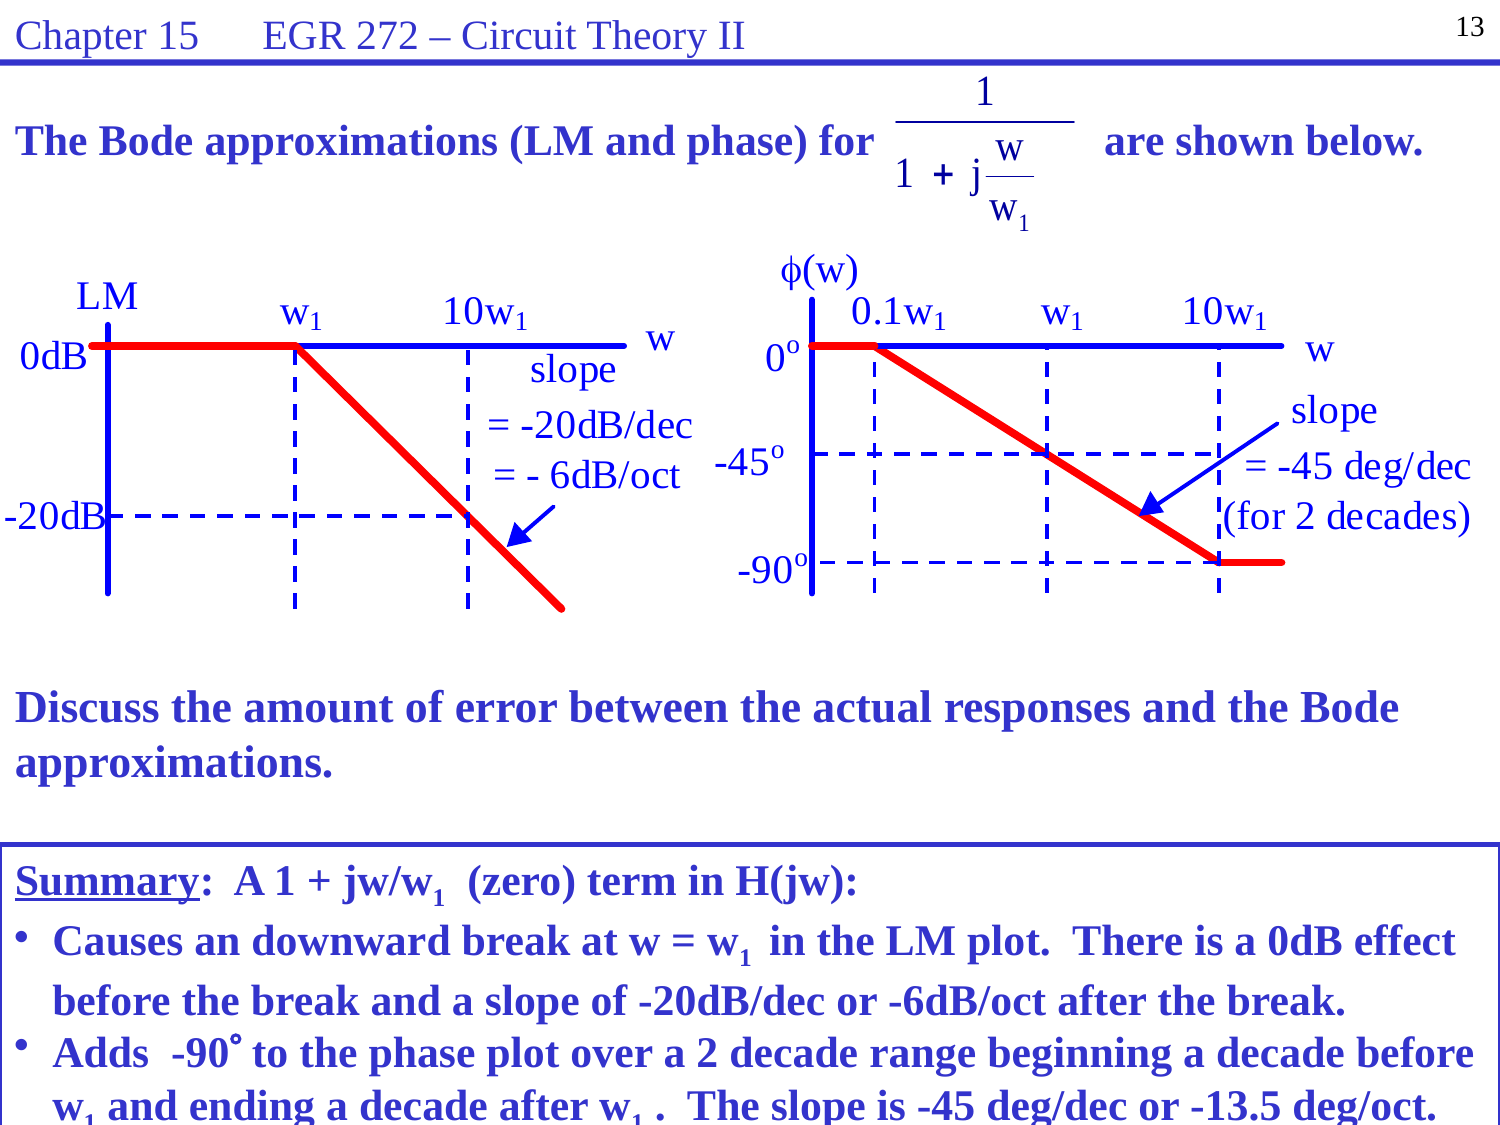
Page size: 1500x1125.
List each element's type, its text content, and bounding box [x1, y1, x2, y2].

text_box Discuss the amount of error between the actual responses and the Bode approximations. [0, 669, 1500, 795]
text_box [0, 227, 1486, 644]
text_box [889, 64, 1084, 226]
text_box Summary: A 1 + jw/w1 (zero) term in H(jw): Causes an downward break at w = w1 in the LM plot. There is a 0dB effect before the break and a slope of -20dB/dec or -6dB/oct after the break. Adds -90 to the phase plot over a 2 decade range beginning a decade before w1 and ending a decade after w1 . The slope is -45 deg/dec or -13.5 deg/oct. [0, 844, 1500, 1125]
text_box Chapter 15 EGR 272 – Circuit Theory II [0, 0, 1100, 50]
text_box The Bode approximations (LM and phase) for are shown below. [0, 64, 888, 172]
text_box 13 [1187, 0, 1500, 62]
text_box The Bode approximations (LM and phase) for are shown below. [1084, 64, 1500, 172]
